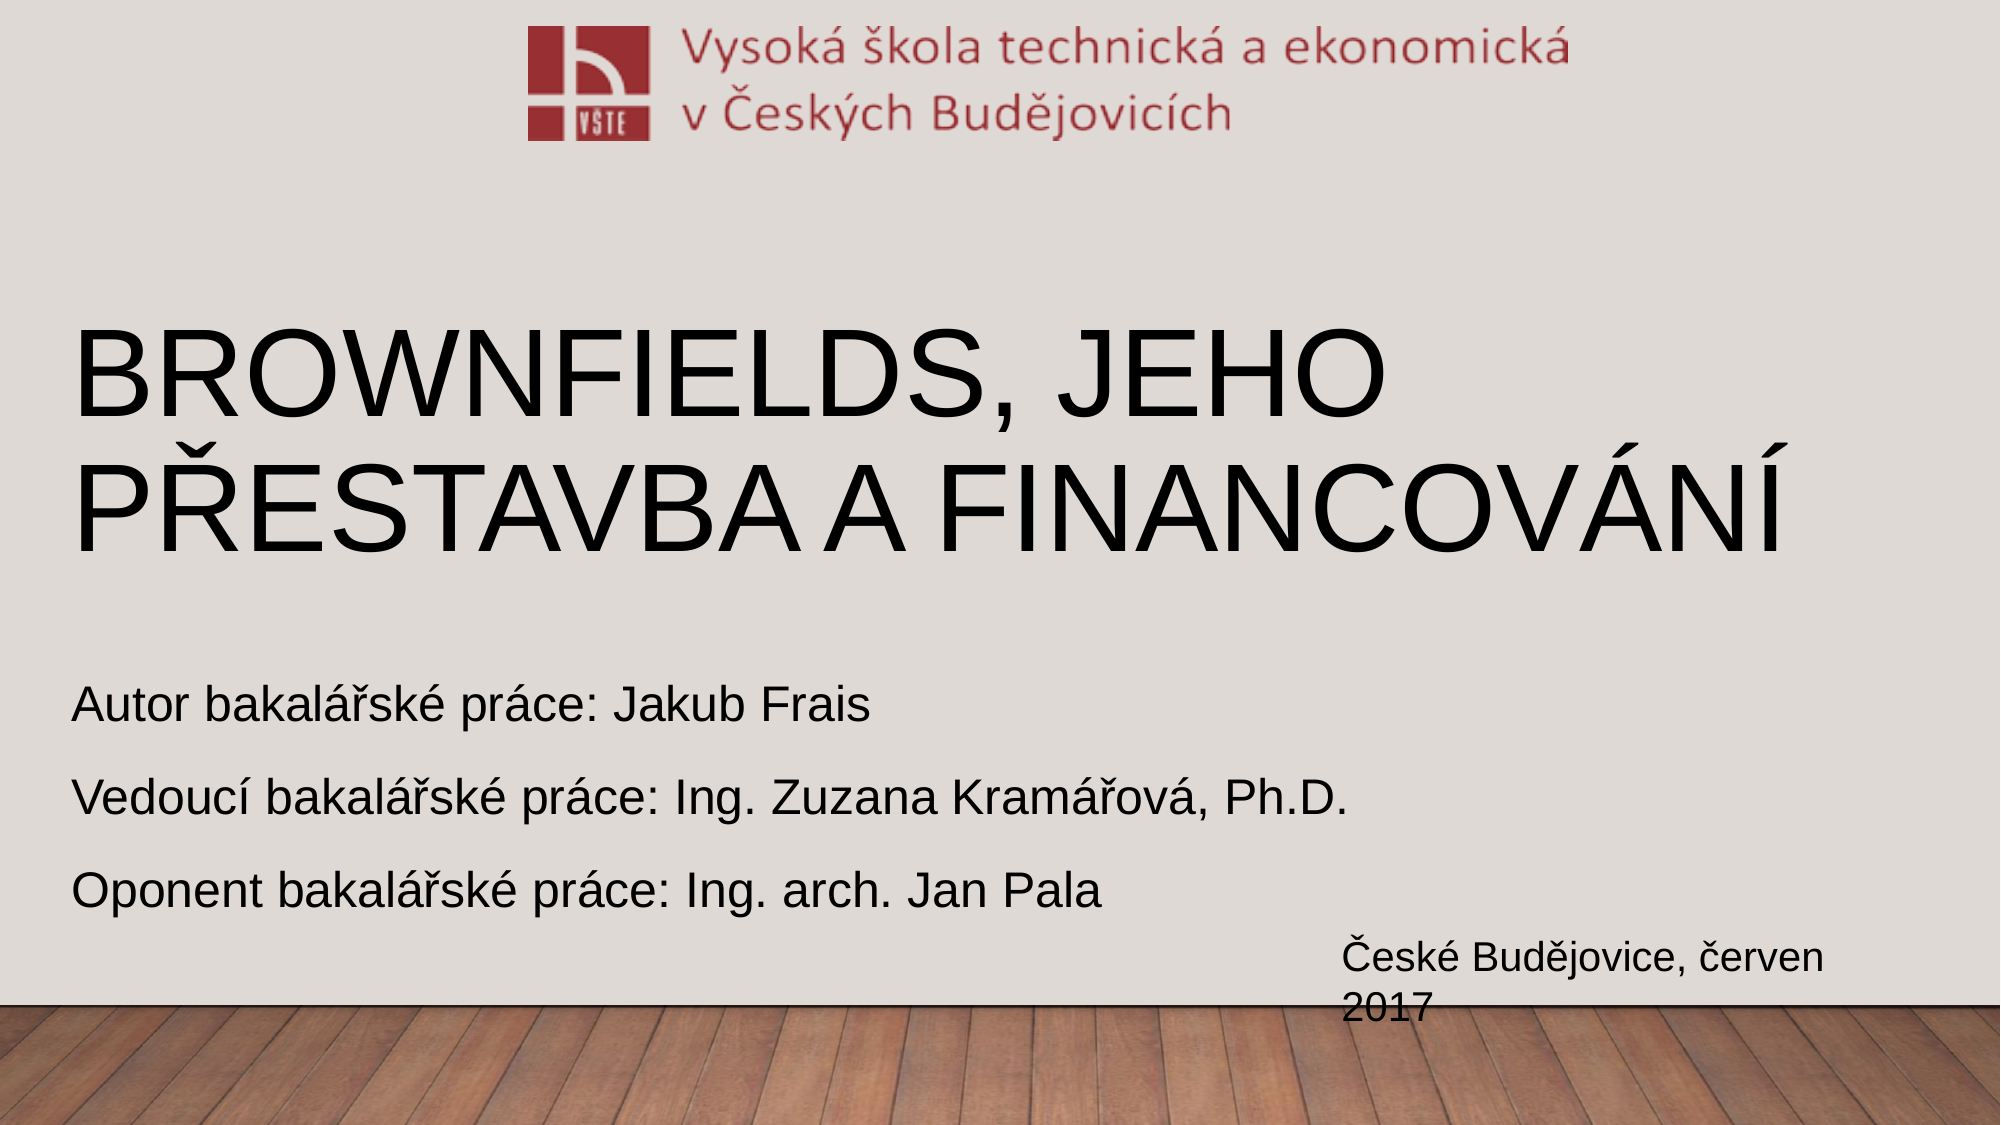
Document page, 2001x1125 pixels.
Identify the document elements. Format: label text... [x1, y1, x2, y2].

subtitle Autor bakalářské práce: Jakub Frais Vedoucí bakalářské práce: Ing. Zuzana Kramářová, Ph.D. Oponent bakalářské práce: Ing. arch. Jan Pala [56, 644, 1474, 922]
picture [527, 26, 1568, 141]
picture [0, 1005, 2000, 1125]
title Brownfields, jeho přestavba a financování [56, 291, 1822, 579]
text_box České Budějovice, červen 2017 [1326, 922, 1944, 1037]
